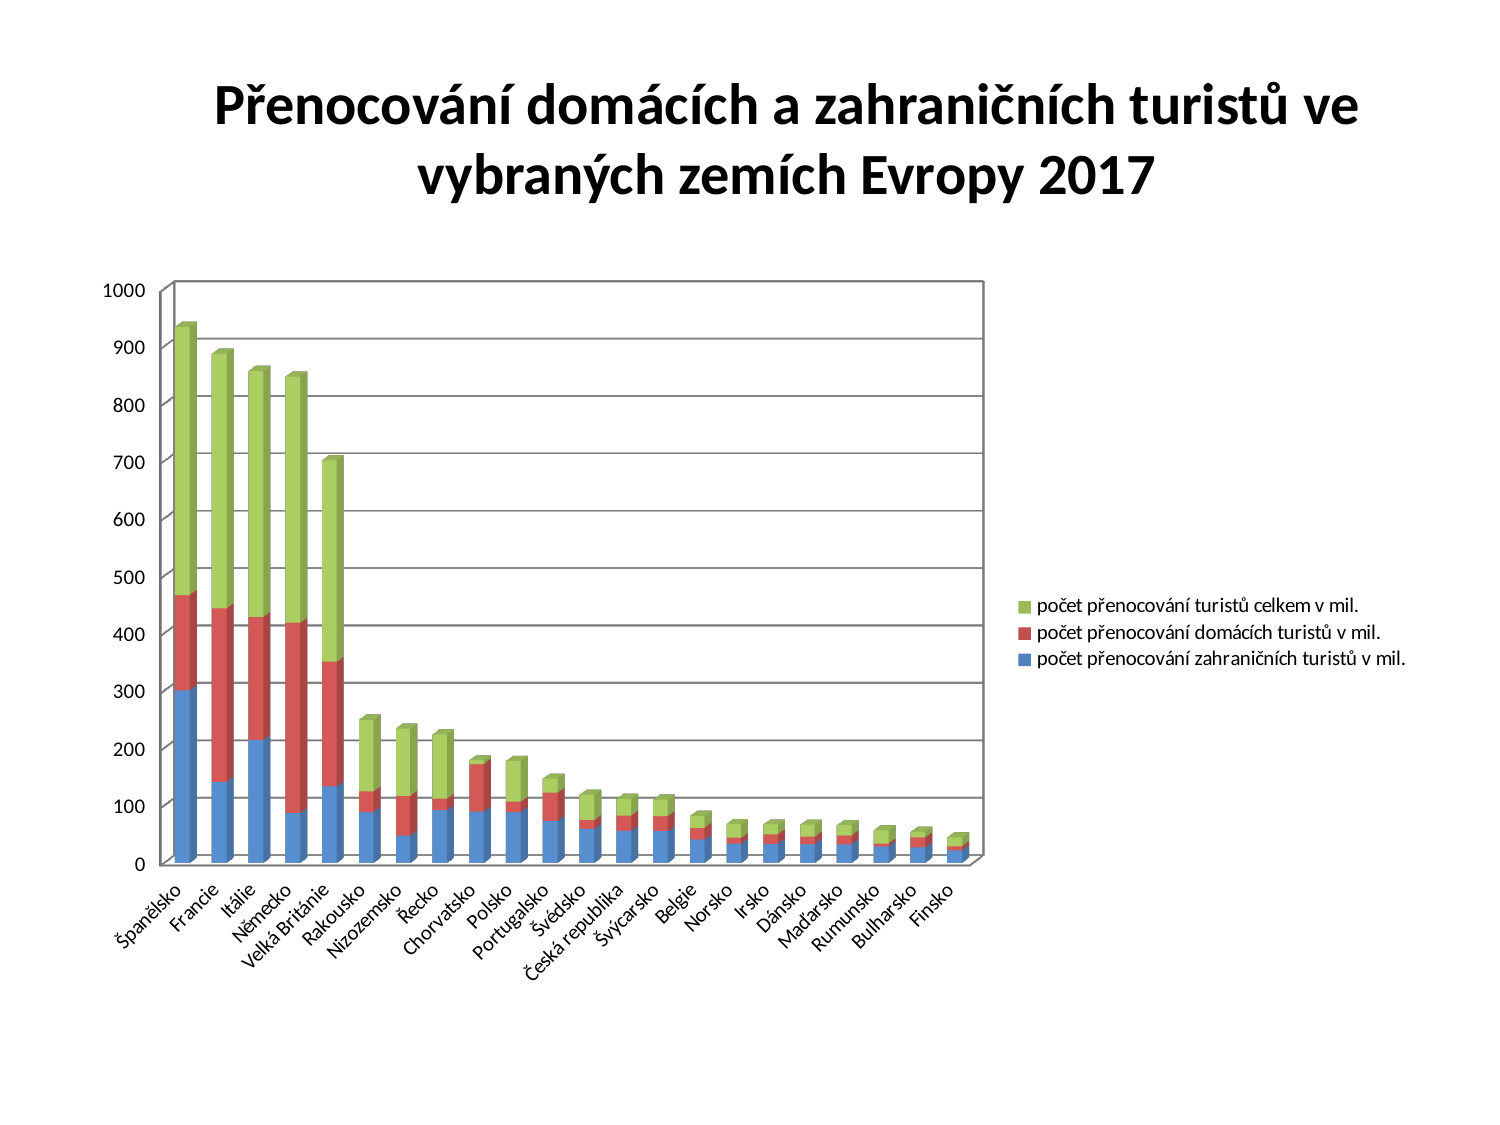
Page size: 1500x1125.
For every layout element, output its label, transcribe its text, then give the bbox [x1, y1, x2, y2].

title Přenocování domácích a zahraničních turistů ve vybraných zemích Evropy 2017 [111, 42, 1463, 231]
chart [74, 262, 1426, 1006]
